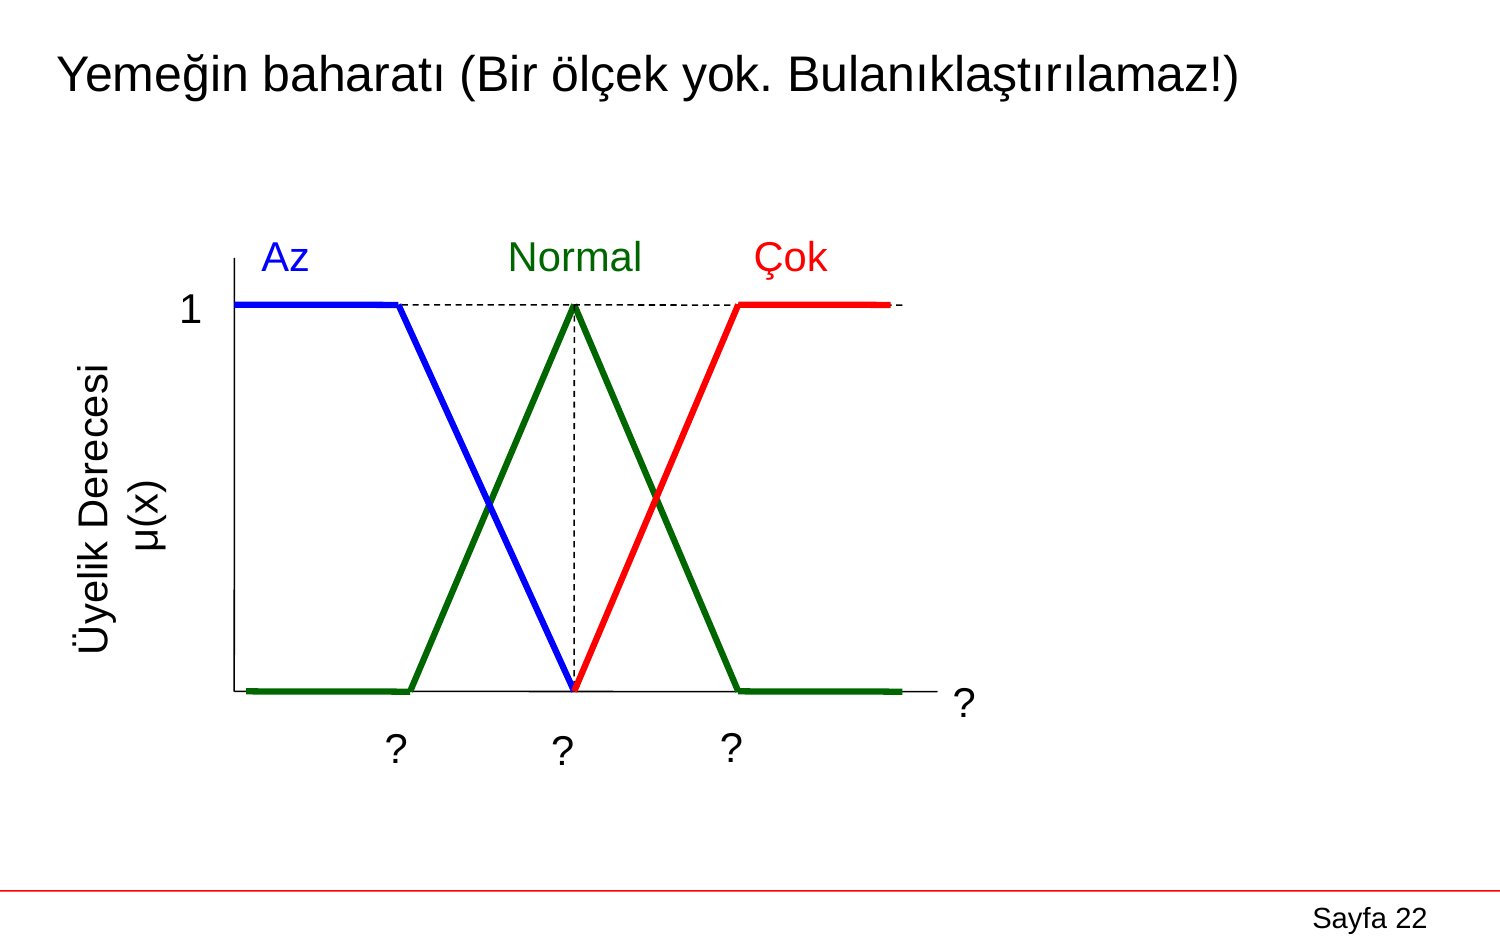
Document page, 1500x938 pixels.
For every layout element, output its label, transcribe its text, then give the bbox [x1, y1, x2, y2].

text_box Az [246, 222, 325, 288]
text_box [462, 415, 850, 581]
text_box Normal [492, 222, 658, 288]
text_box ? [704, 713, 758, 778]
text_box ? [369, 714, 423, 779]
text_box ? [937, 667, 991, 733]
text_box ? [536, 716, 590, 782]
text_box Üyelik Derecesi μ(x) [58, 482, 174, 692]
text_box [292, 409, 680, 587]
list Yemeğin baharatı (Bir ölçek yok. Bulanıklaştırılamaz!) [40, 34, 1471, 809]
text_box Üyelik Derecesi μ(x) [58, 328, 174, 472]
text_box 1 [164, 274, 218, 339]
text_box Çok [738, 222, 843, 288]
